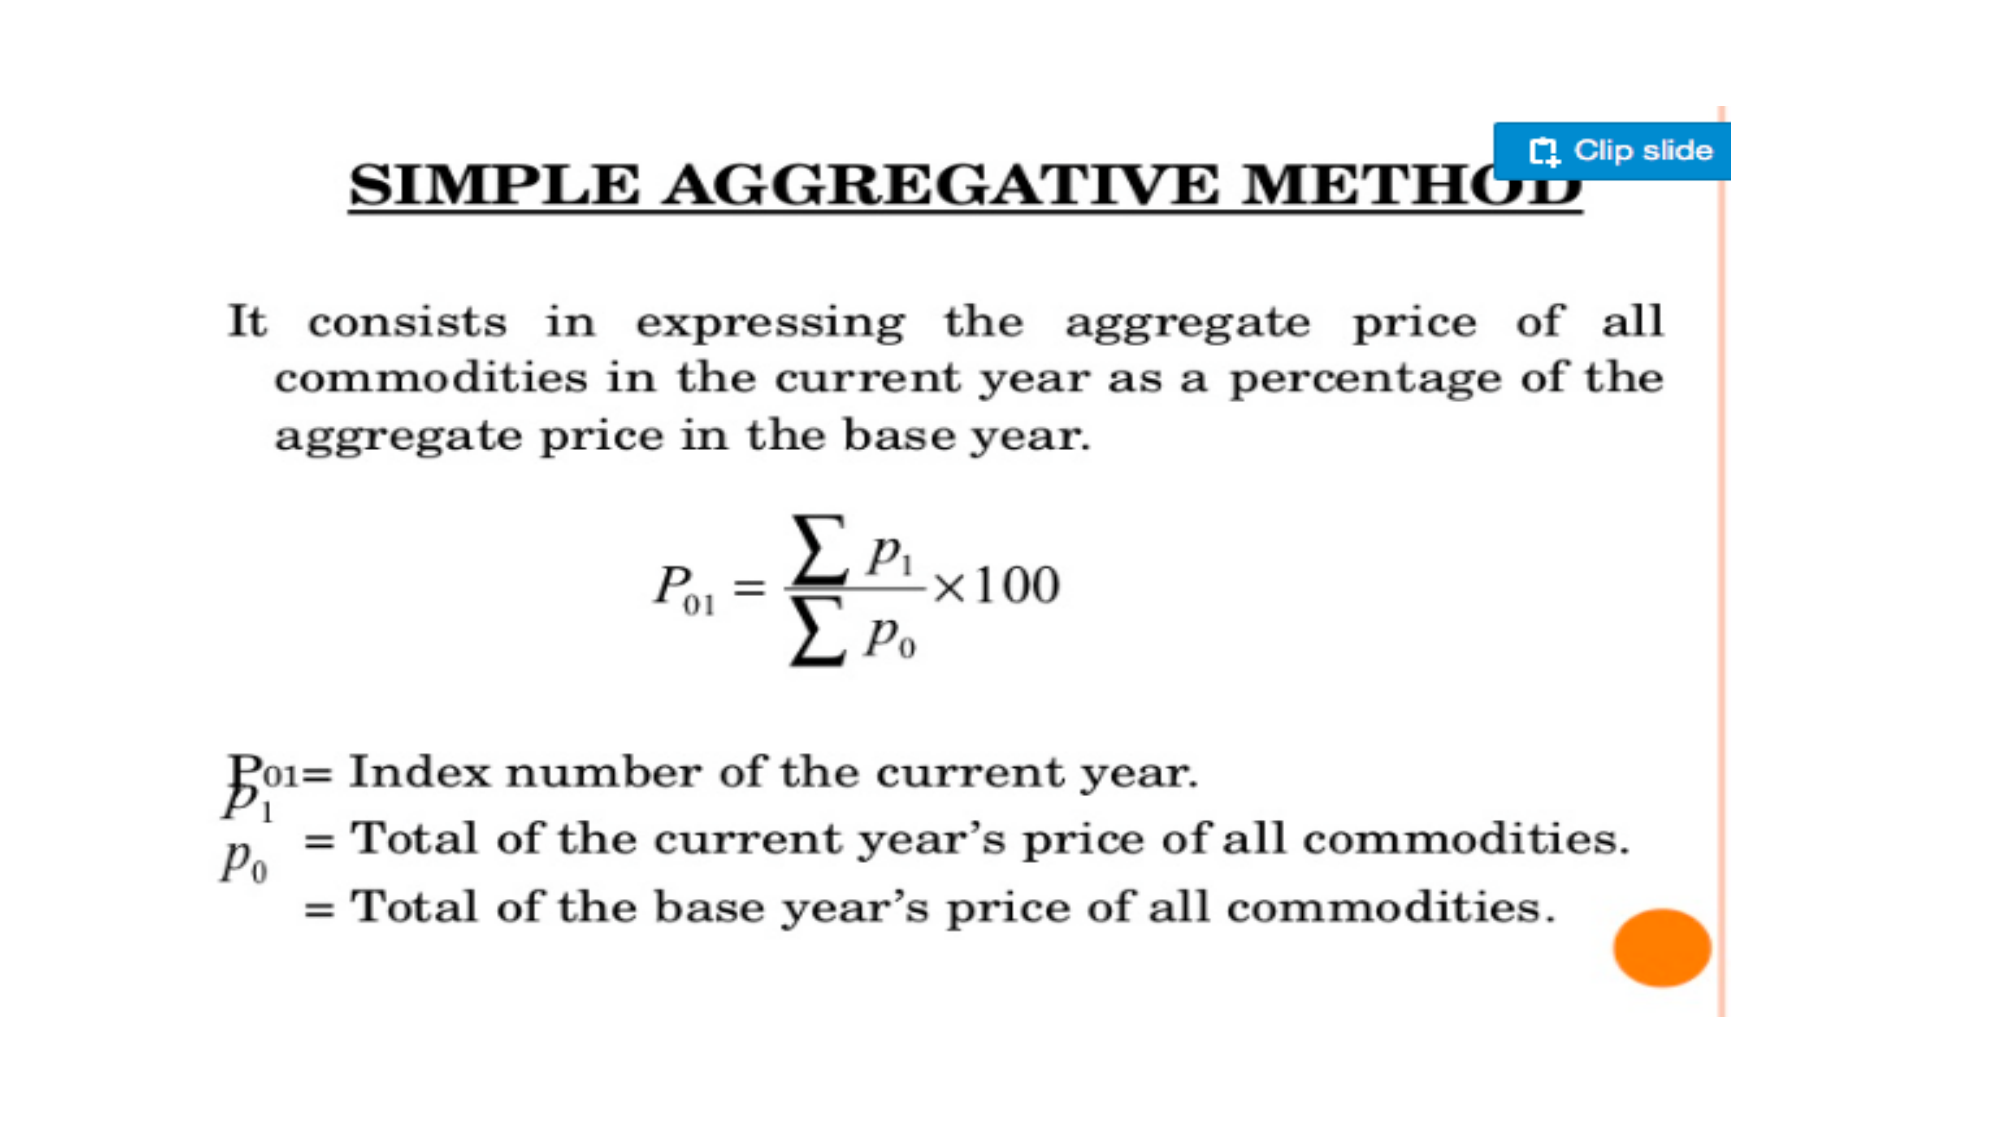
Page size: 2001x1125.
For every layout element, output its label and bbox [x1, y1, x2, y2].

picture [1530, 137, 1556, 164]
picture [205, 106, 1731, 1017]
picture [1546, 156, 1561, 168]
picture [1574, 139, 1613, 161]
picture [1616, 145, 1634, 166]
picture [1643, 145, 1660, 161]
picture [1663, 139, 1715, 161]
